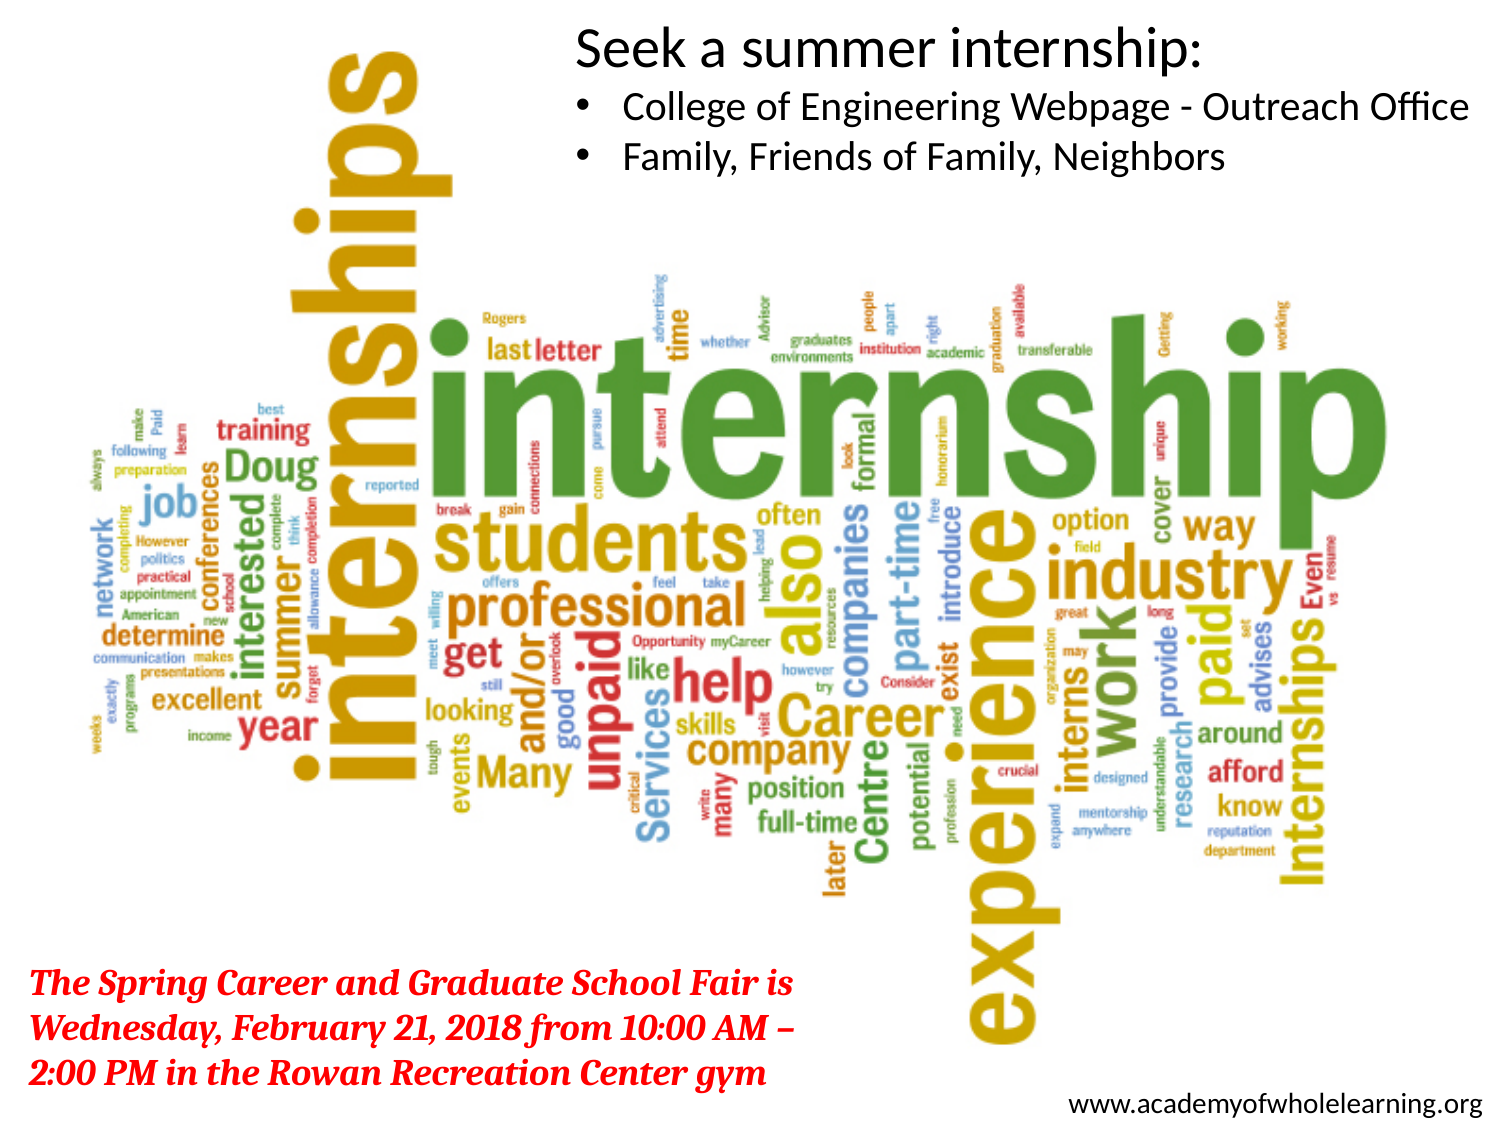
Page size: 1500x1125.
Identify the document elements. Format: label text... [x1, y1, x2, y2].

picture [0, 37, 1500, 1063]
text_box Seek a summer internship: College of Engineering Webpage - Outreach Office Family, Friends of Family, Neighbors [560, 1, 1500, 35]
text_box The Spring Career and Graduate School Fair is Wednesday, February 21, 2018 from 10:00 AM – 2:00 PM in the Rowan Recreation Center gym [14, 1069, 838, 1101]
text_box www.academyofwholelearning.org [1053, 1076, 1498, 1125]
